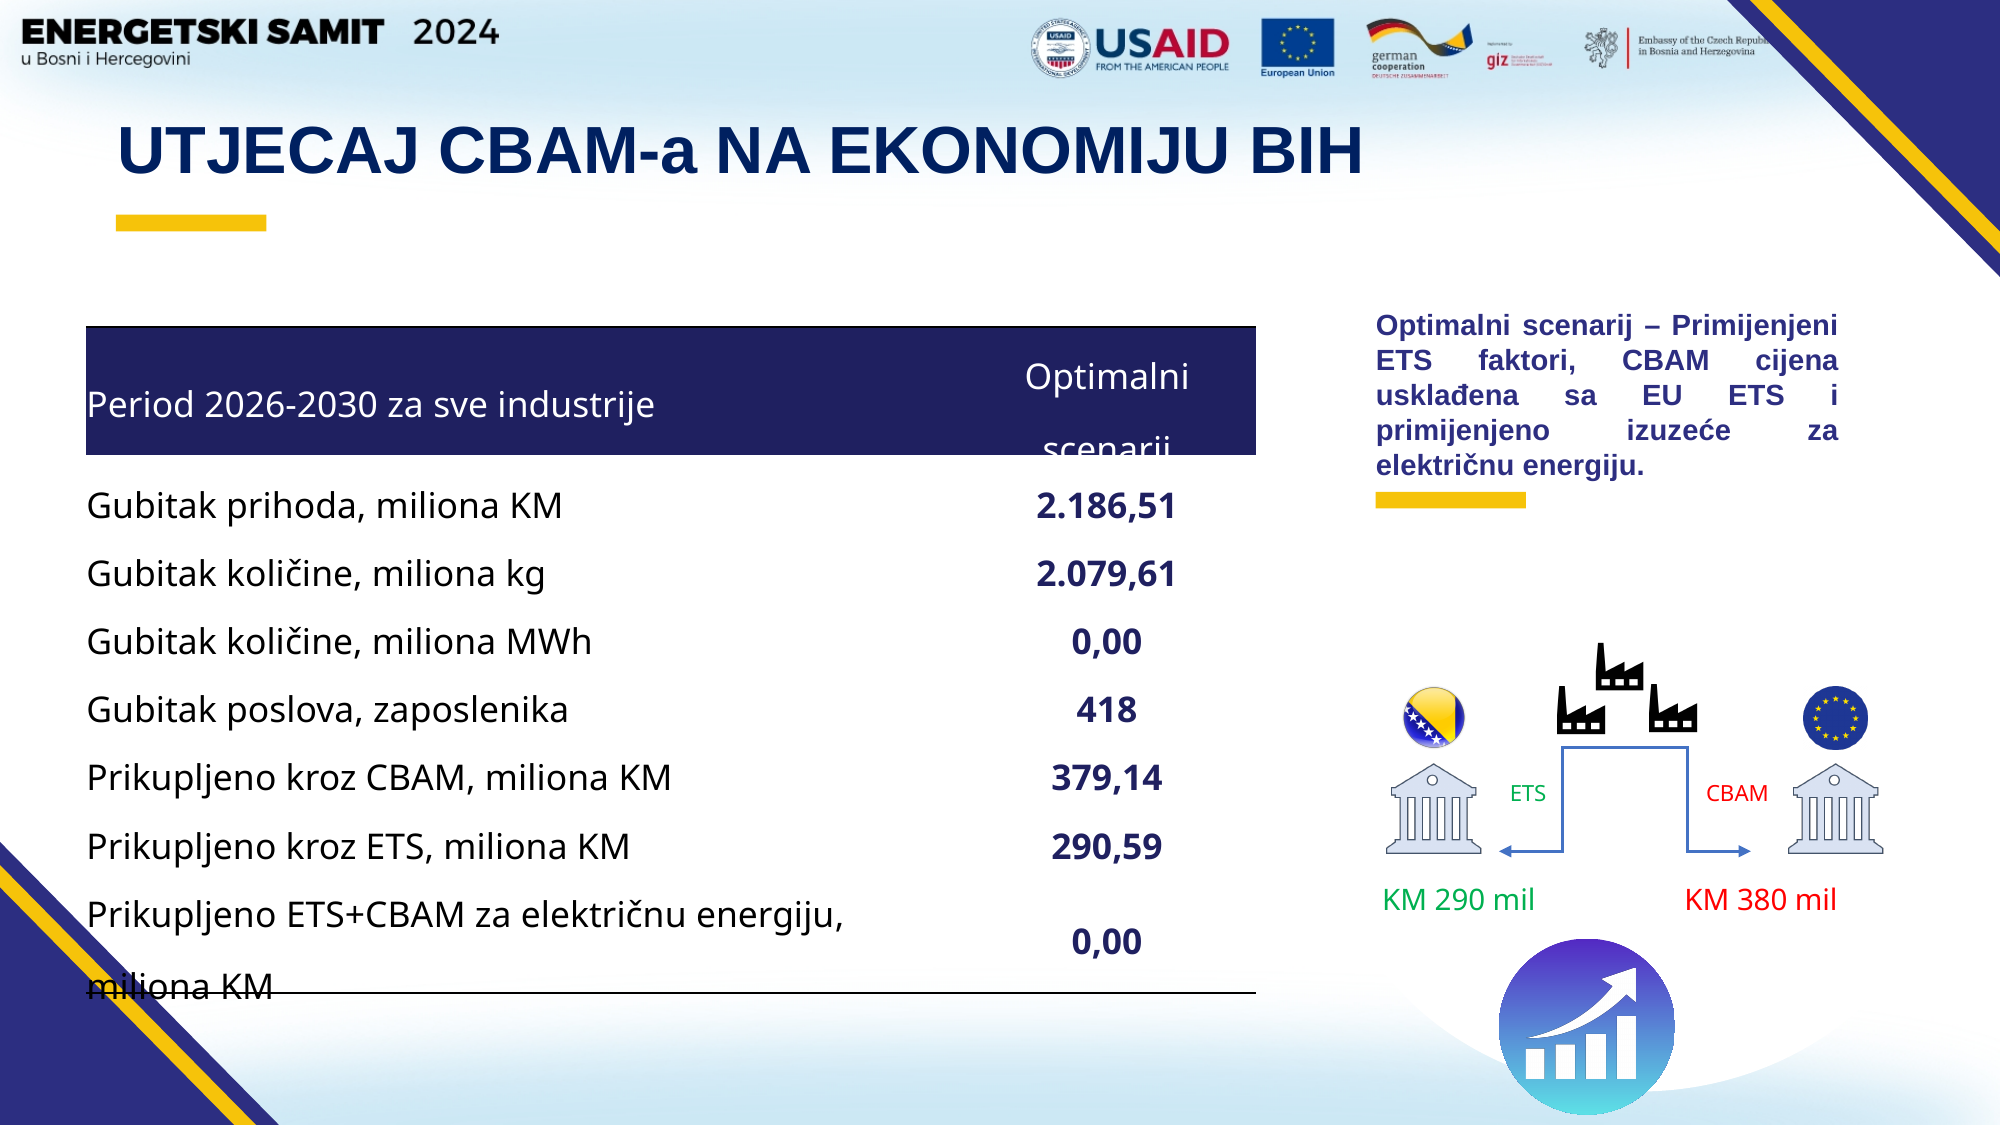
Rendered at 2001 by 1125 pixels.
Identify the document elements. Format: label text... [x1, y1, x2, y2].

table_header Optimalni scenarij [958, 328, 1256, 455]
table_cell 0,00 [958, 865, 1256, 992]
table_cell Gubitak prihoda, miliona KM [86, 455, 958, 524]
table_cell 2.079,61 [958, 524, 1256, 592]
table_cell 0,00 [958, 592, 1256, 660]
table_cell Gubitak količine, miliona MWh [86, 592, 958, 660]
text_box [1727, 0, 2000, 278]
table_cell 290,59 [958, 796, 1256, 865]
table_header Period 2026-2030 za sve industrije [86, 328, 958, 455]
table_cell 379,14 [958, 728, 1256, 796]
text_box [1318, 491, 1960, 1115]
picture [0, 0, 2000, 1125]
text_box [0, 841, 281, 1123]
table_cell Gubitak poslova, zaposlenika [86, 660, 958, 728]
title UTJECAJ CBAM-a NA EKONOMIJU BIH [115, 52, 1424, 242]
table_cell Prikupljeno ETS+CBAM za električnu energiju, miliona KM [281, 865, 958, 992]
table_cell Gubitak količine, miliona kg [86, 524, 958, 592]
text_box Optimalni scenarij – Primijenjeni ETS faktori, CBAM cijena usklađena sa EU ETS i primijenjeno izuzeće za električnu energiju. [1374, 268, 1840, 482]
table_cell 2.186,51 [958, 455, 1256, 524]
table_cell Prikupljeno kroz ETS, miliona KM [86, 796, 958, 865]
table_cell 418 [958, 660, 1256, 728]
text_box [115, 214, 267, 232]
table_cell Prikupljeno kroz CBAM, miliona KM [86, 728, 958, 796]
